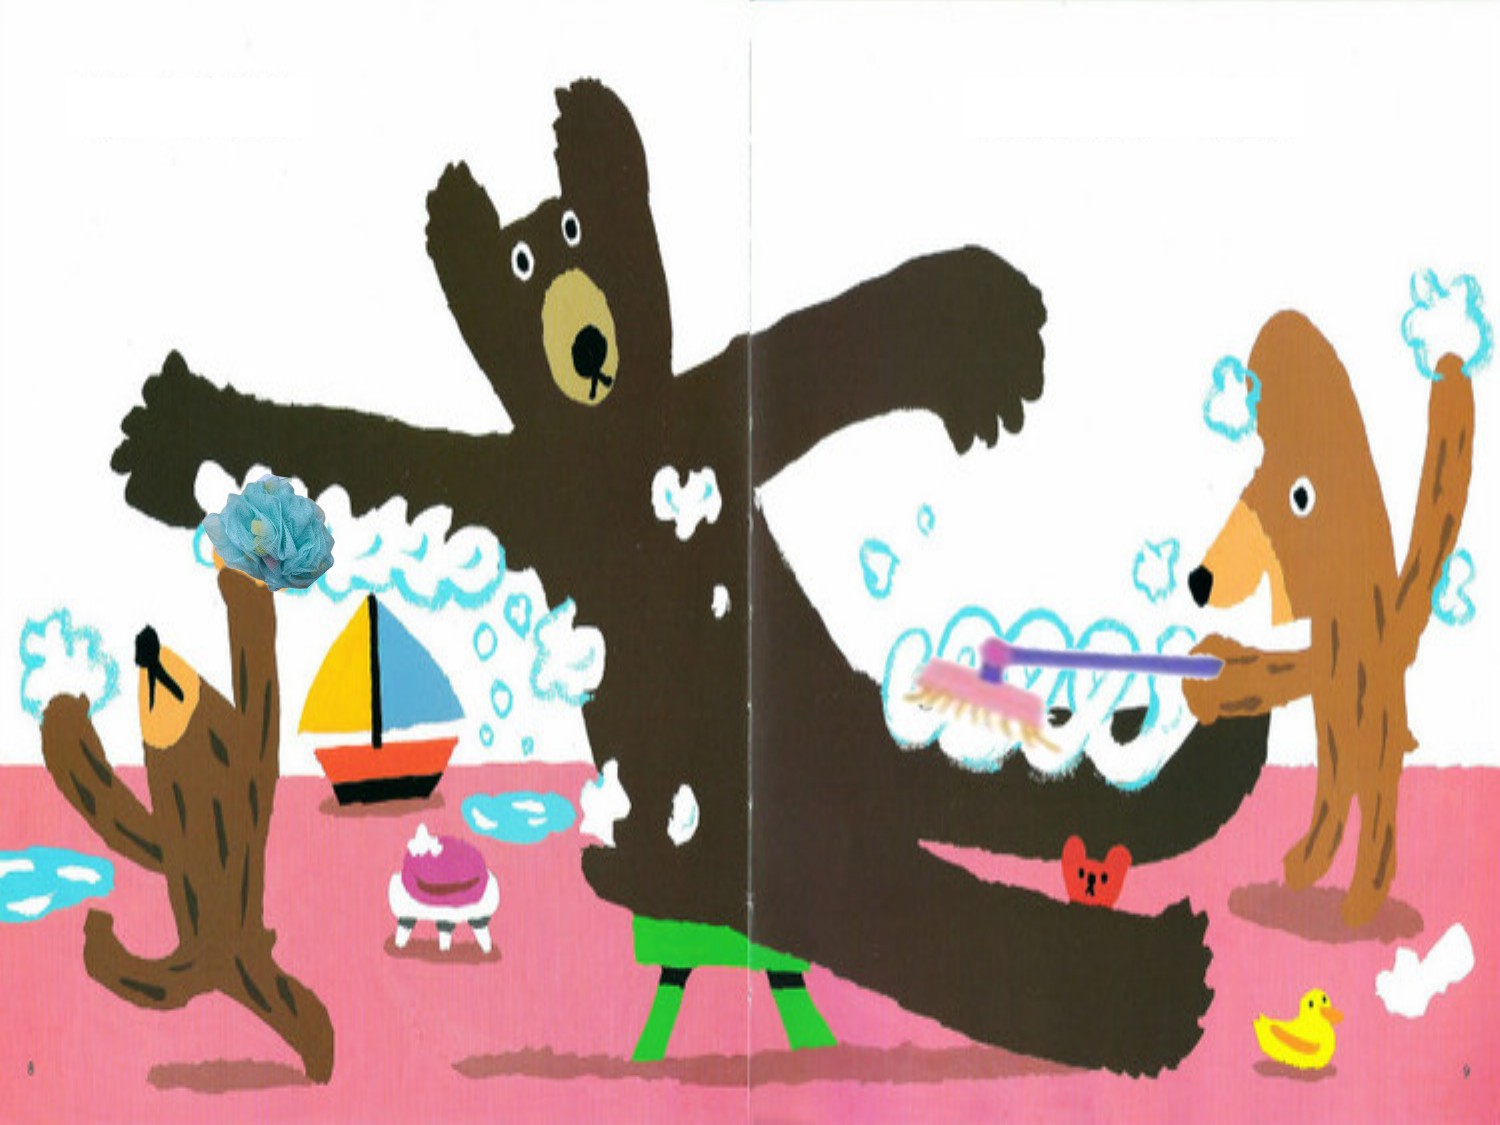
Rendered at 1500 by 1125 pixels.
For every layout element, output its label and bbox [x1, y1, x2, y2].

text_box [0, 0, 1500, 1125]
picture [212, 465, 327, 599]
